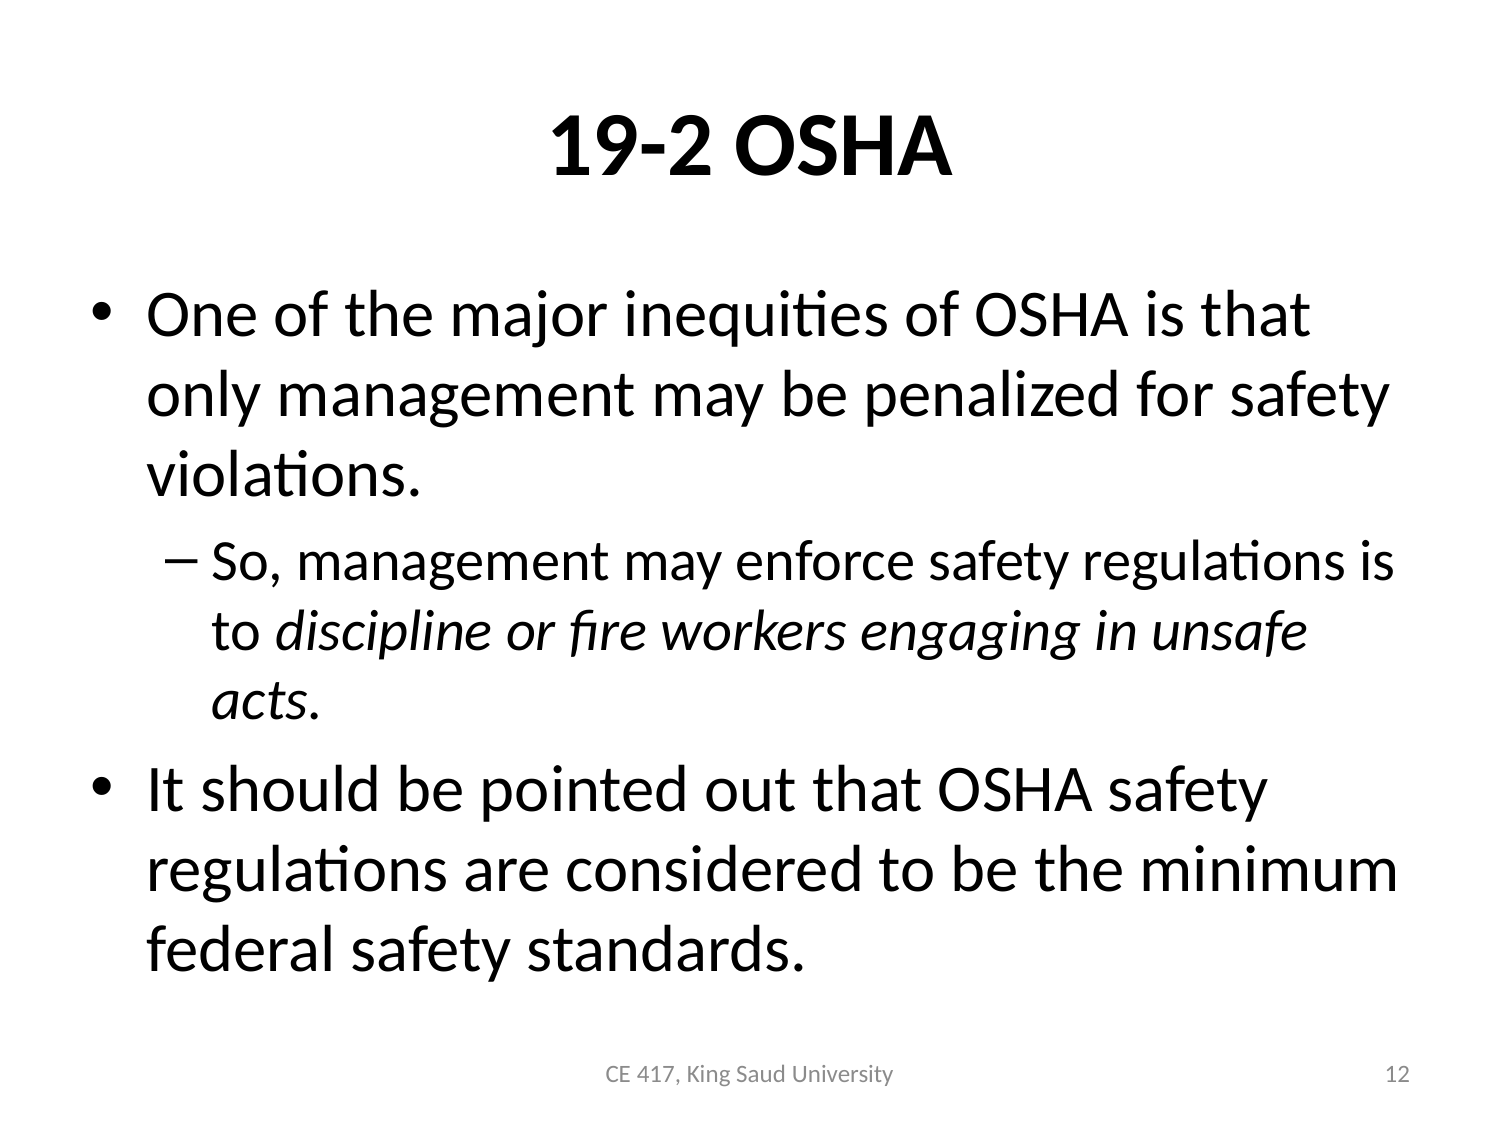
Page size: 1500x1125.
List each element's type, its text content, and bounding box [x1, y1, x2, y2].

footer CE 417, King Saud University [512, 1042, 988, 1103]
slide_number 12 [1074, 1042, 1425, 1103]
list One of the major inequities of OSHA is that only management may be penalized for safety violations. So, management may enforce safety regulations is to discipline or fire workers engaging in unsafe acts. It should be pointed out that OSHA safety regulations are considered to be the minimum federal safety standards. [75, 262, 1425, 1005]
title 19-2 OSHA [75, 45, 1425, 233]
